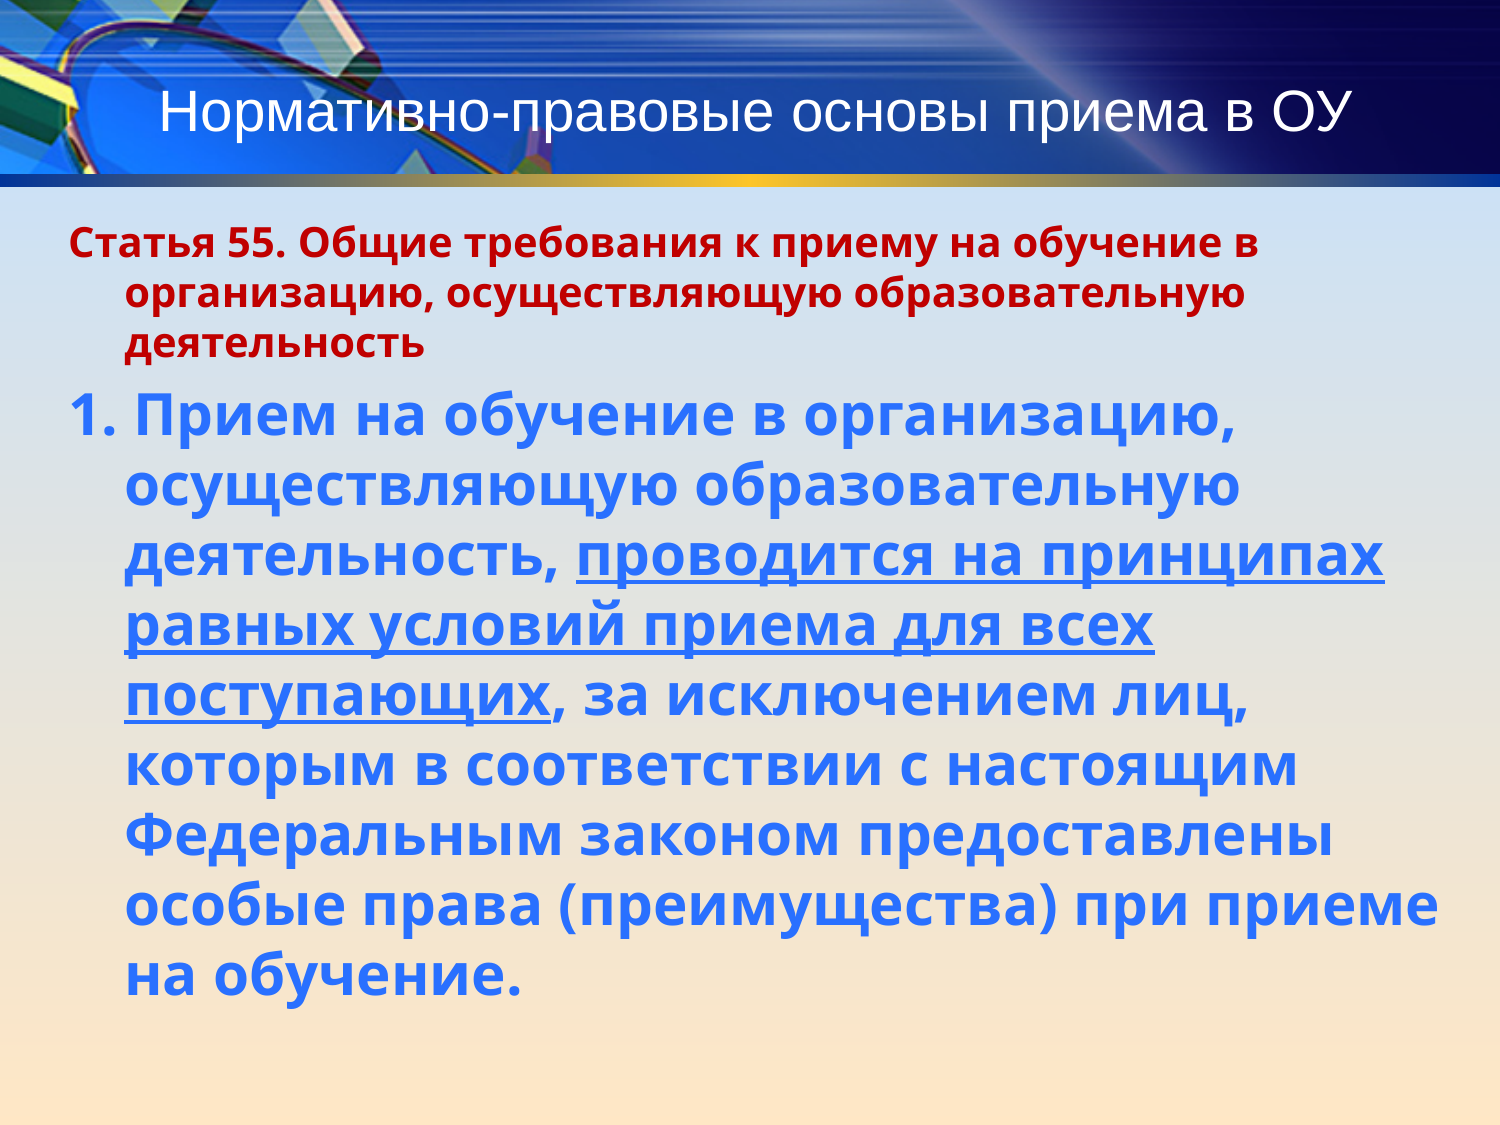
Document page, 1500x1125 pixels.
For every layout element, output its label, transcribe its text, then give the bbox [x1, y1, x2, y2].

list Статья 55. Общие требования к приему на обучение в организацию, осуществляющую образовательную деятельность 1. Прием на обучение в организацию, осуществляющую образовательную деятельность, проводится на принципах равных условий приема для всех поступающих, за исключением лиц, которым в соответствии с настоящим Федеральным законом предоставлены особые права (преимущества) при приеме на обучение. [53, 208, 1471, 1013]
title Нормативно-правовые основы приема в ОУ [64, 42, 1447, 173]
picture [0, 0, 1500, 175]
